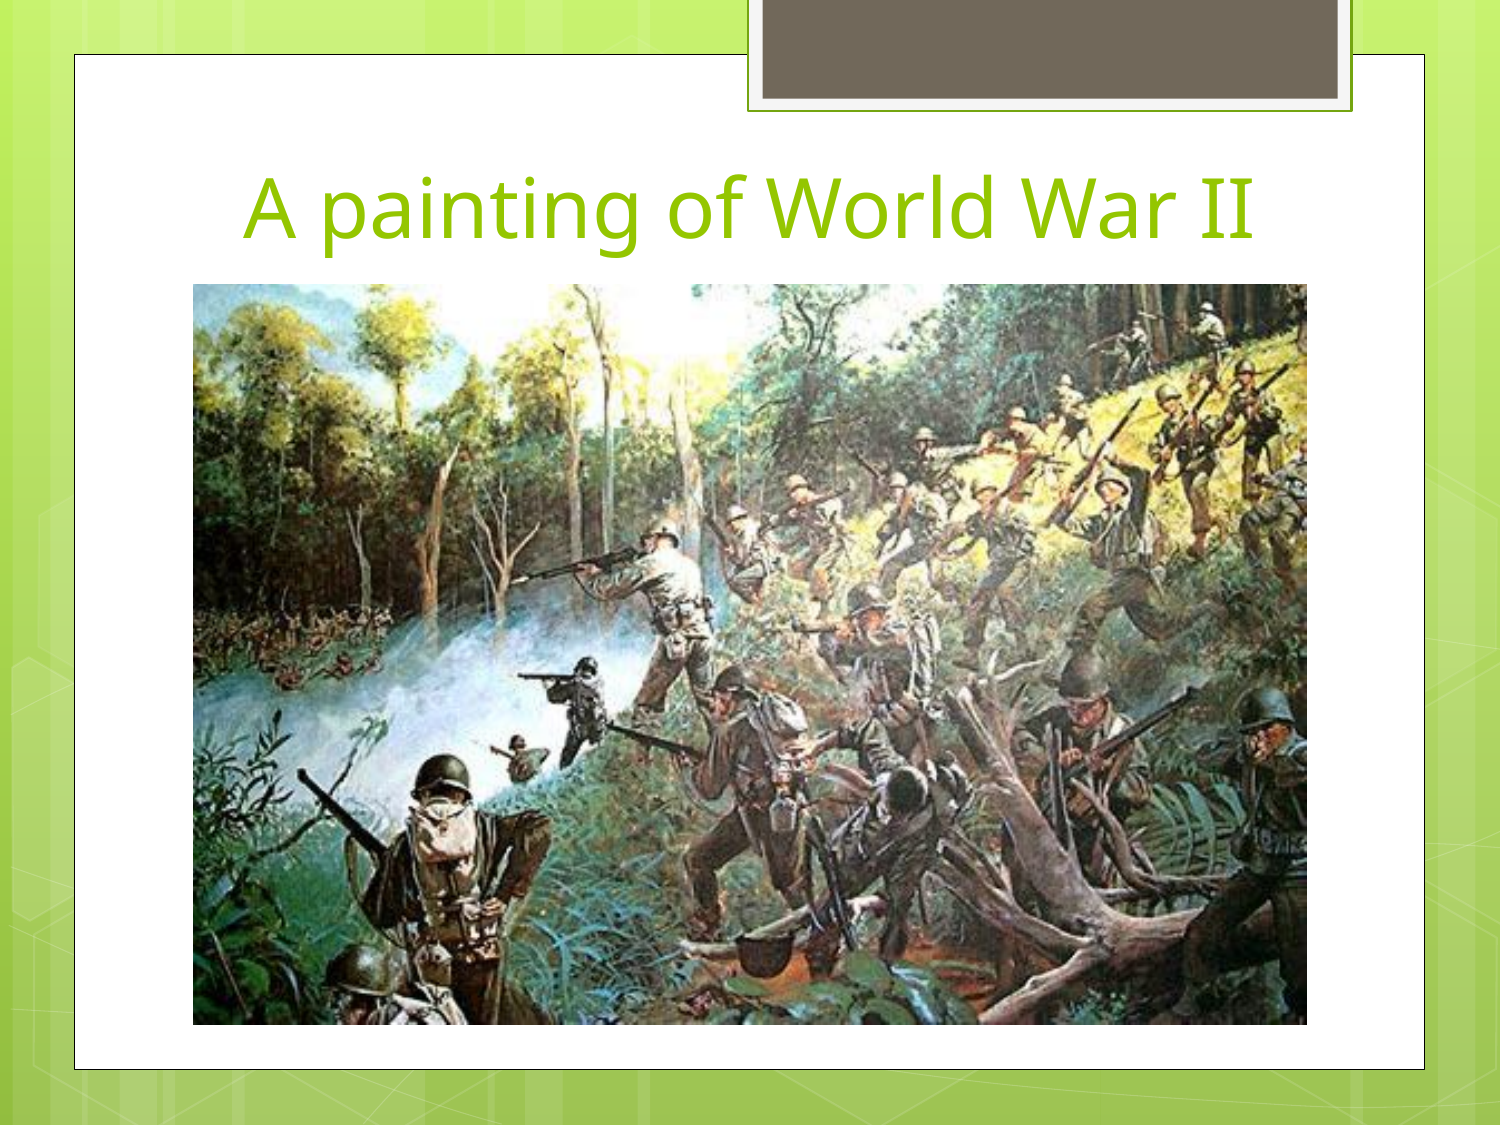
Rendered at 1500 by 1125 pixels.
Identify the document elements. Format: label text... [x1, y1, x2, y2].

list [193, 283, 1307, 1026]
title A painting of World War II [173, 75, 1327, 263]
